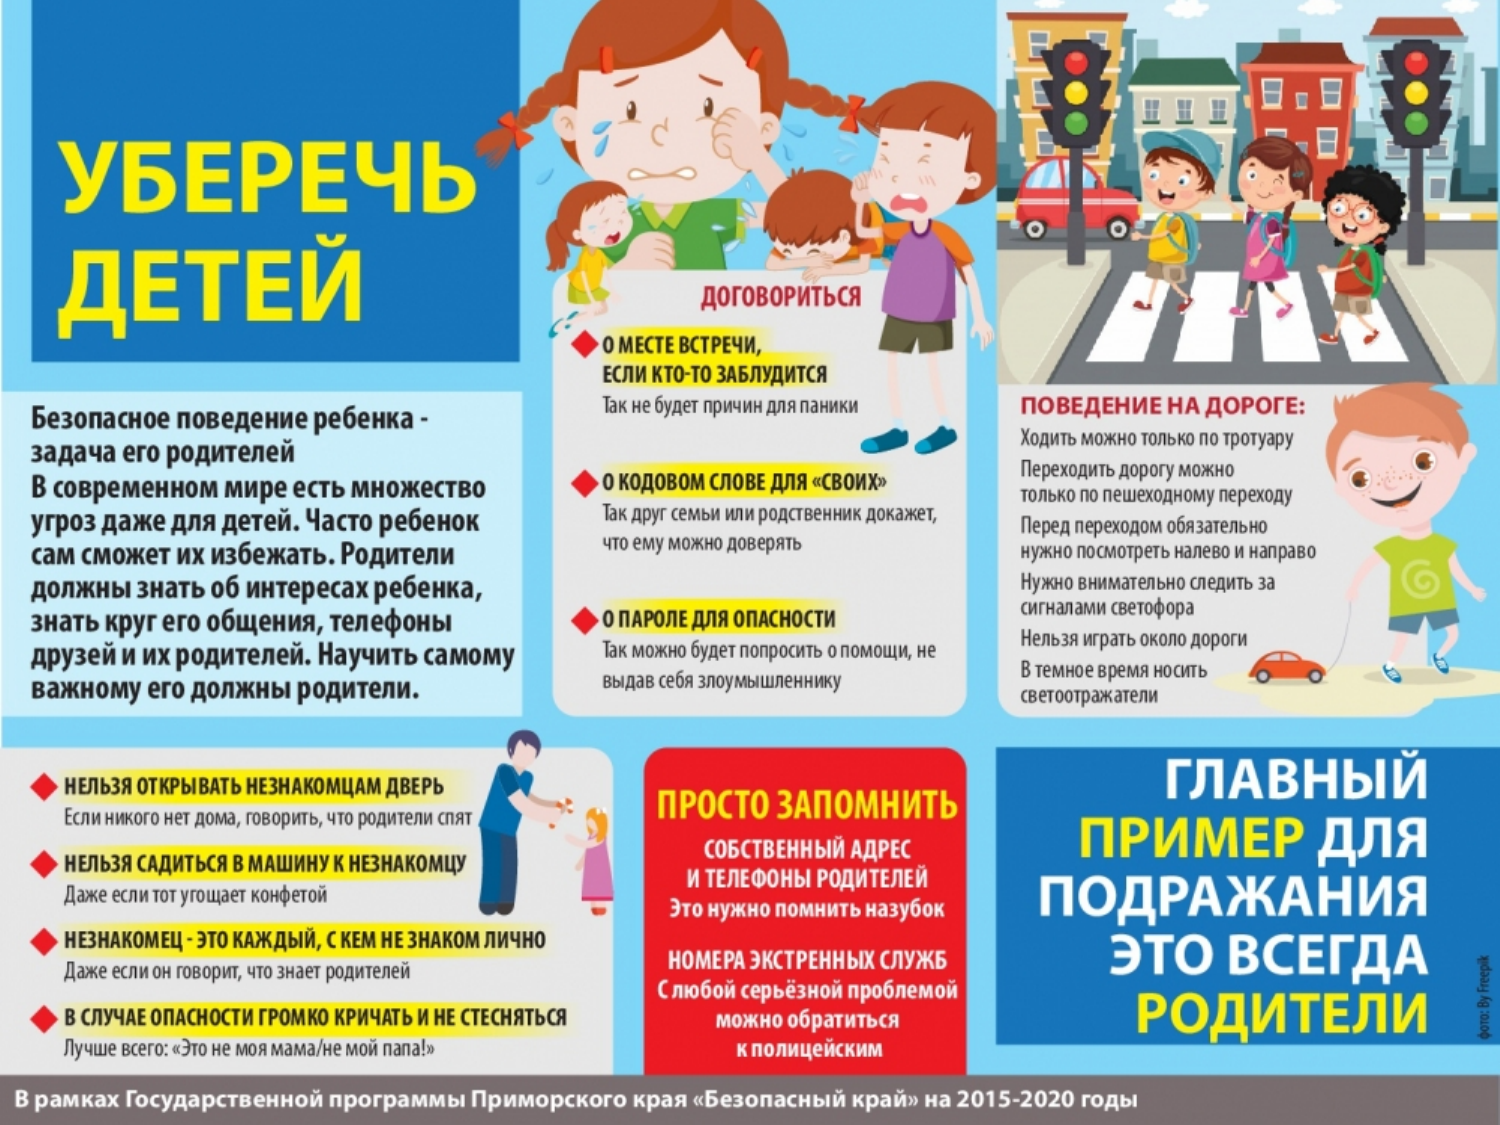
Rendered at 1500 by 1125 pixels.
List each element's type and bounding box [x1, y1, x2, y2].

list [0, 0, 1500, 1125]
